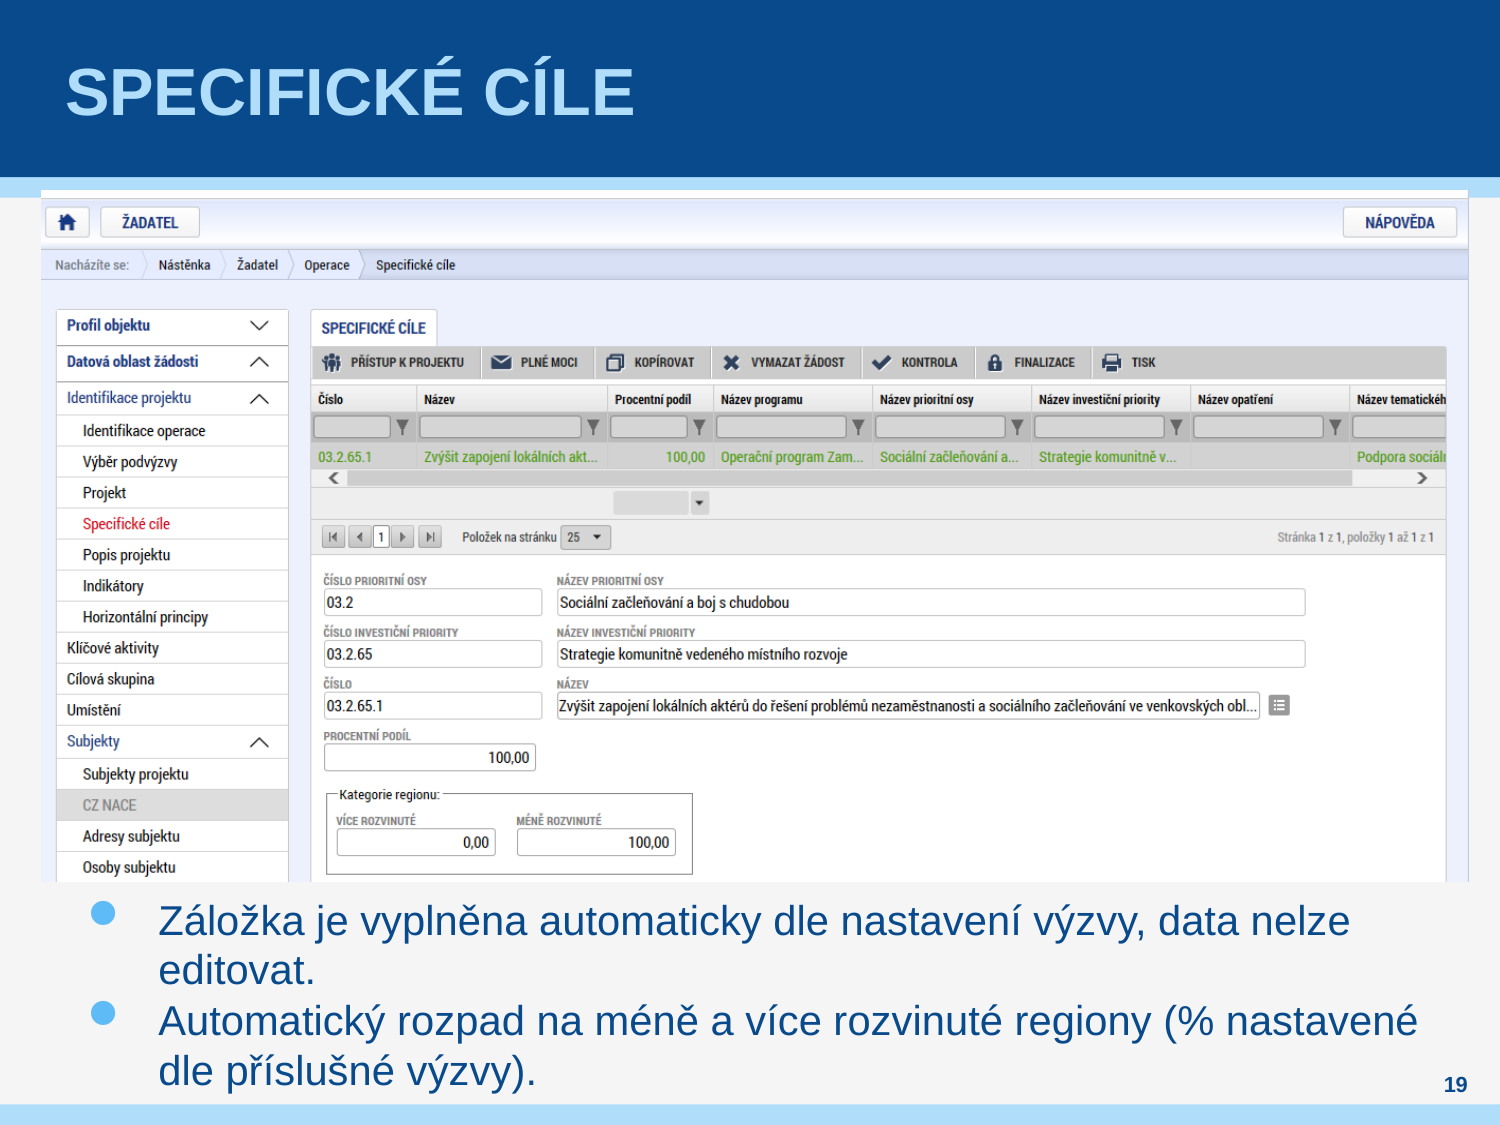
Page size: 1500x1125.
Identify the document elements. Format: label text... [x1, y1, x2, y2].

slide_number 19 [1417, 1068, 1495, 1099]
picture [40, 190, 1469, 882]
list Záložka je vyplněna automaticky dle nastavení výzvy, data nelze editovat. Automatický rozpad na méně a více rozvinuté regiony (% nastavené dle příslušné výzvy). [87, 893, 1423, 1094]
title specifické cíle [59, 0, 1441, 178]
